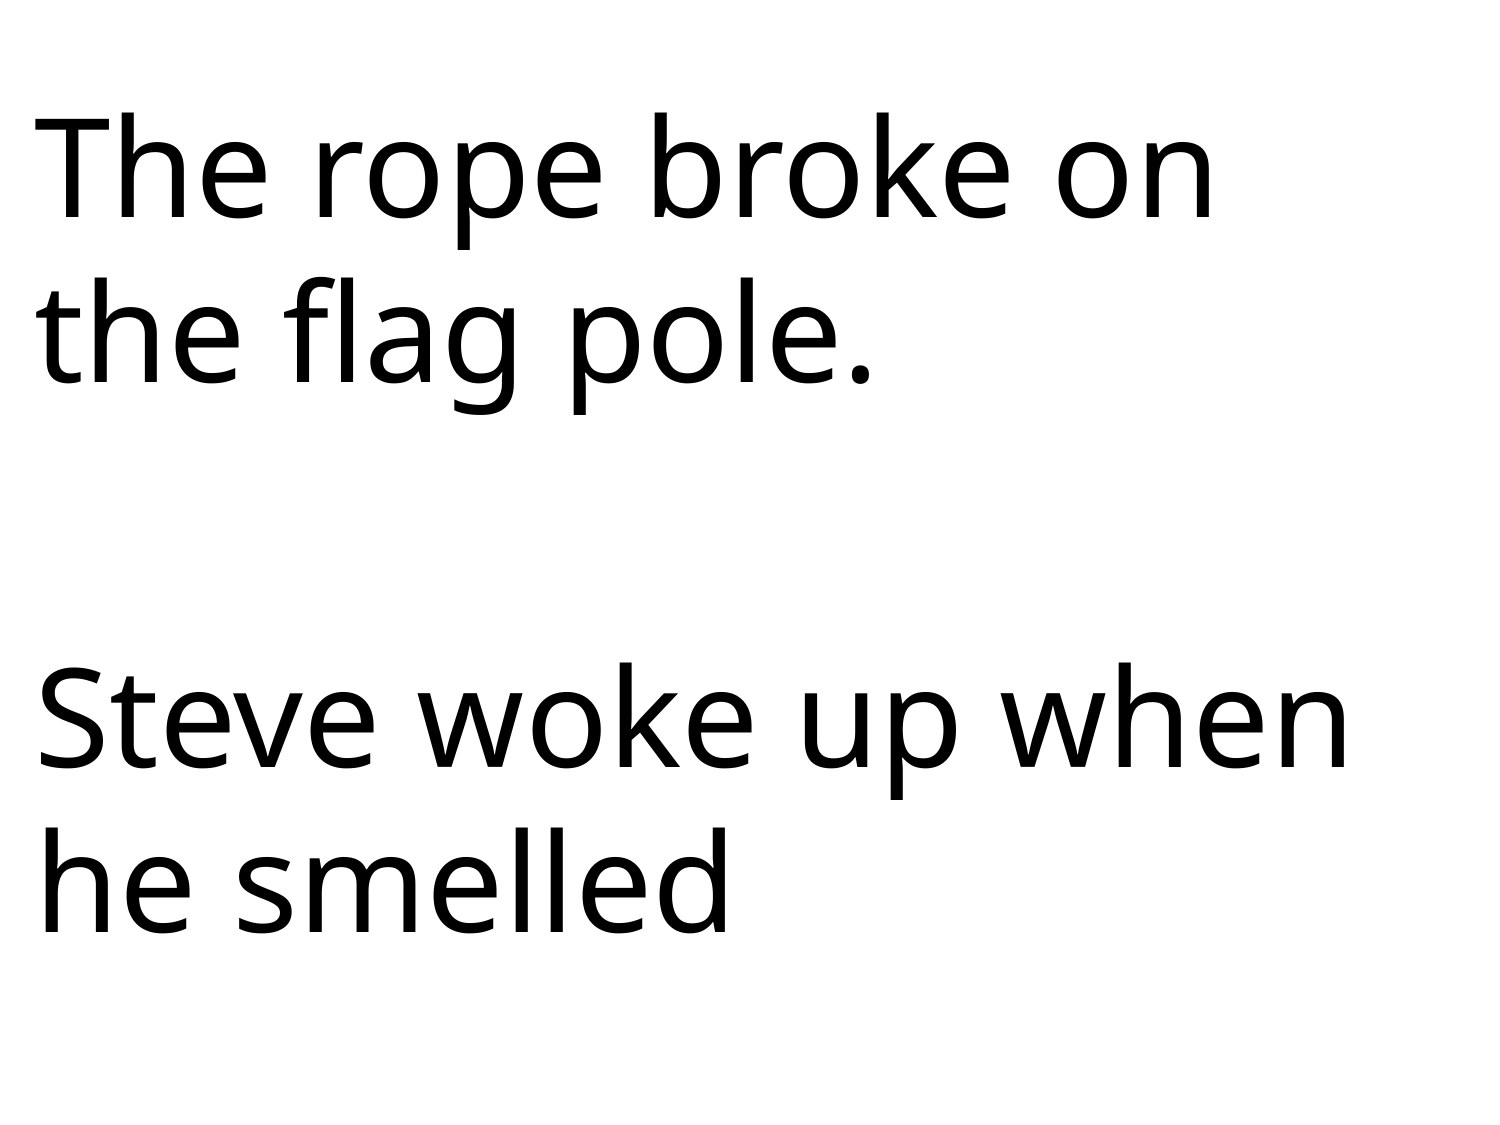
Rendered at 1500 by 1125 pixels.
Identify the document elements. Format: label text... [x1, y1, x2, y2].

text_box The rope broke on the flag pole. Steve woke up when he smelled [19, 72, 1479, 1077]
